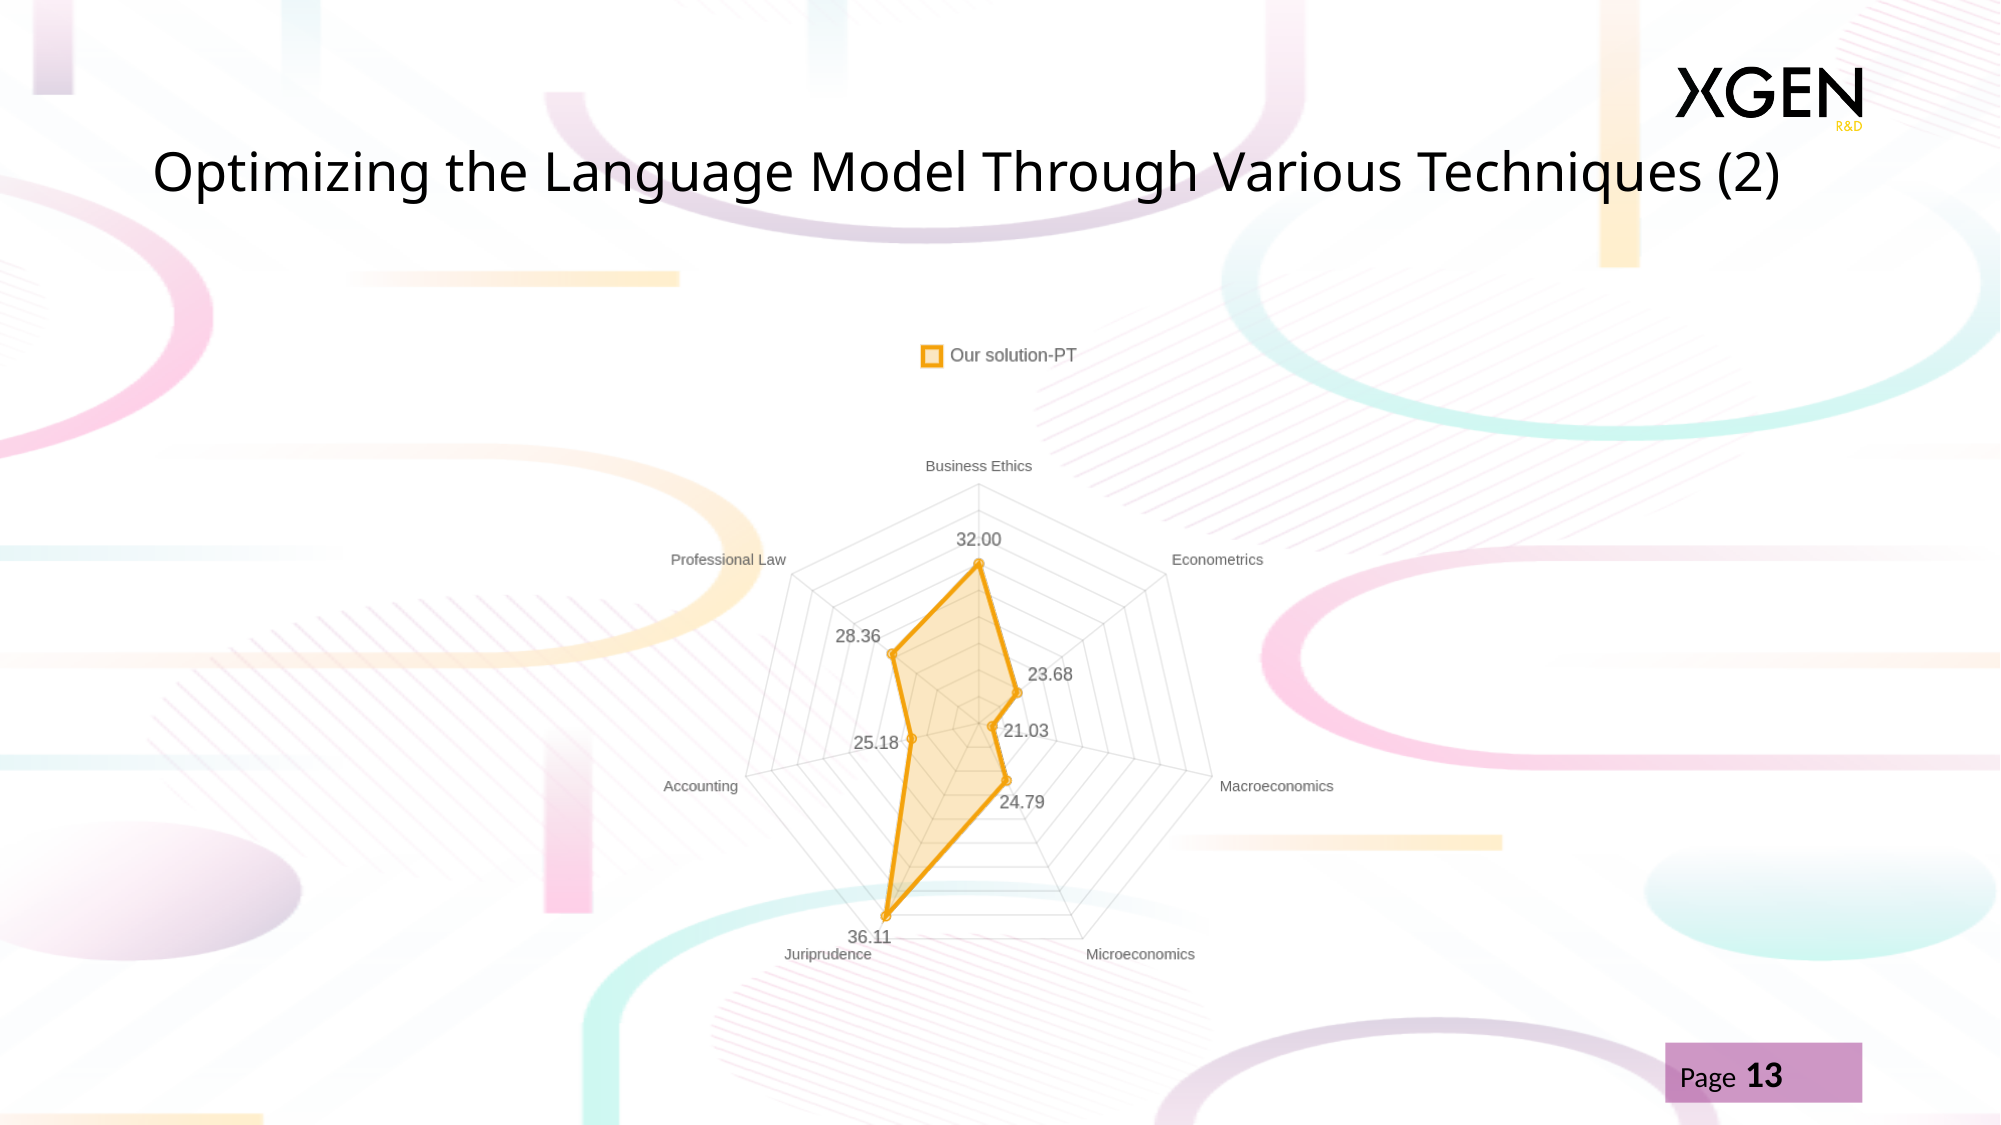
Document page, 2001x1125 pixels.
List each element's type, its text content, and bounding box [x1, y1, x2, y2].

picture [0, 0, 2001, 1125]
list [615, 302, 1385, 1073]
slide_number Page 13 [1665, 1042, 1863, 1103]
title Optimizing the Language Model Through Various Techniques (2) [137, 135, 1863, 278]
